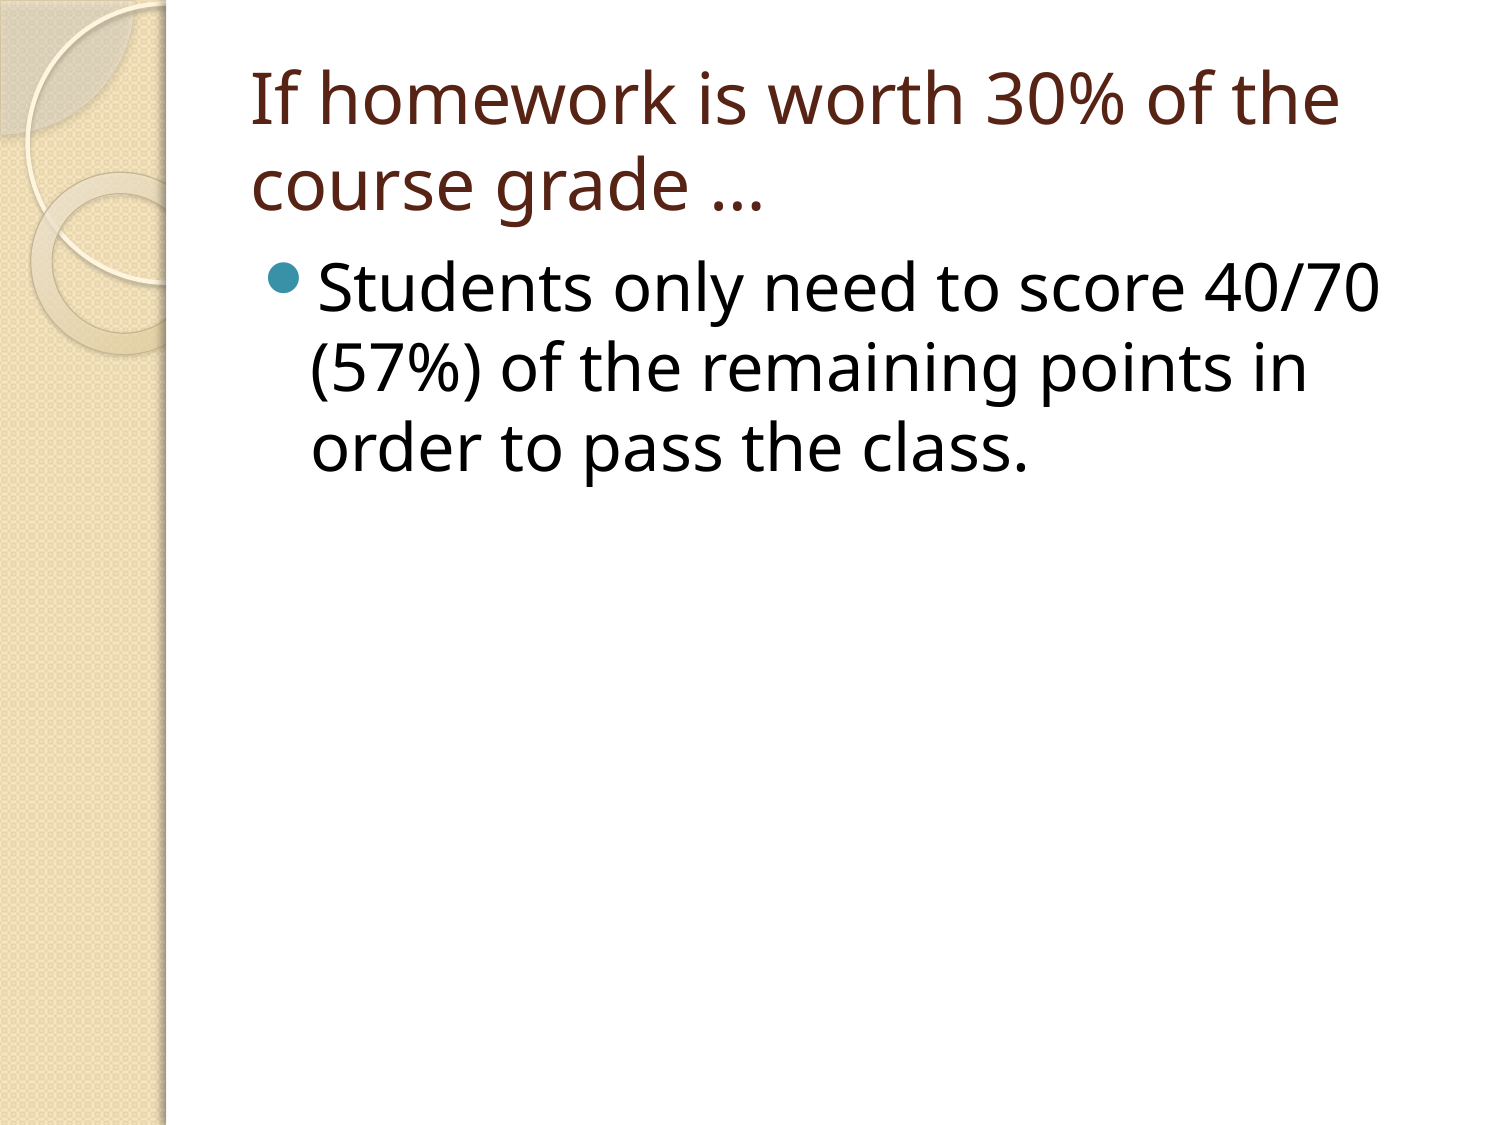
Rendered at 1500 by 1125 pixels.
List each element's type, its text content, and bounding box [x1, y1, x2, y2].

list Students only need to score 40/70 (57%) of the remaining points in order to pass the class. [235, 237, 1466, 1025]
title If homework is worth 30% of the course grade … [235, 45, 1466, 233]
